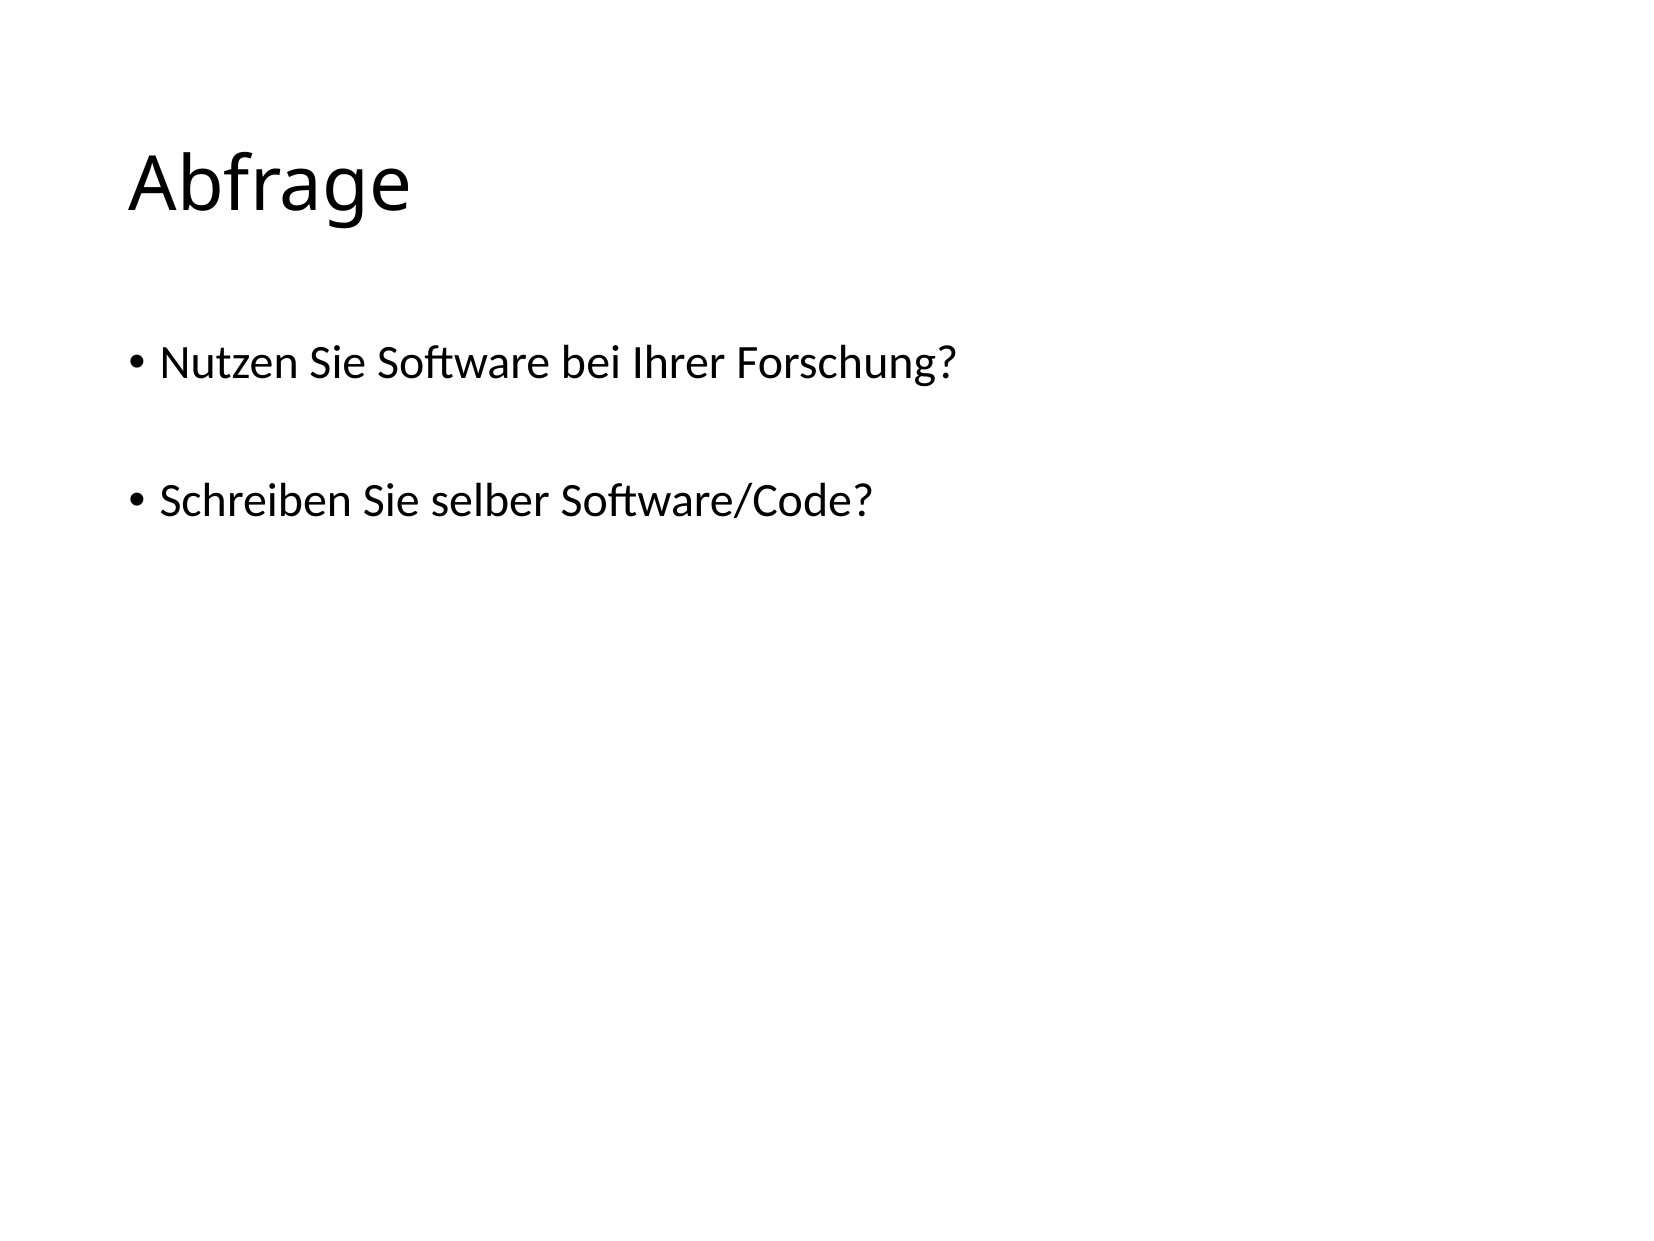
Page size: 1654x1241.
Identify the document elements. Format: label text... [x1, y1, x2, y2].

list Nutzen Sie Software bei Ihrer Forschung? Schreiben Sie selber Software/Code? [113, 330, 1540, 1117]
title Abfrage [113, 66, 1540, 306]
